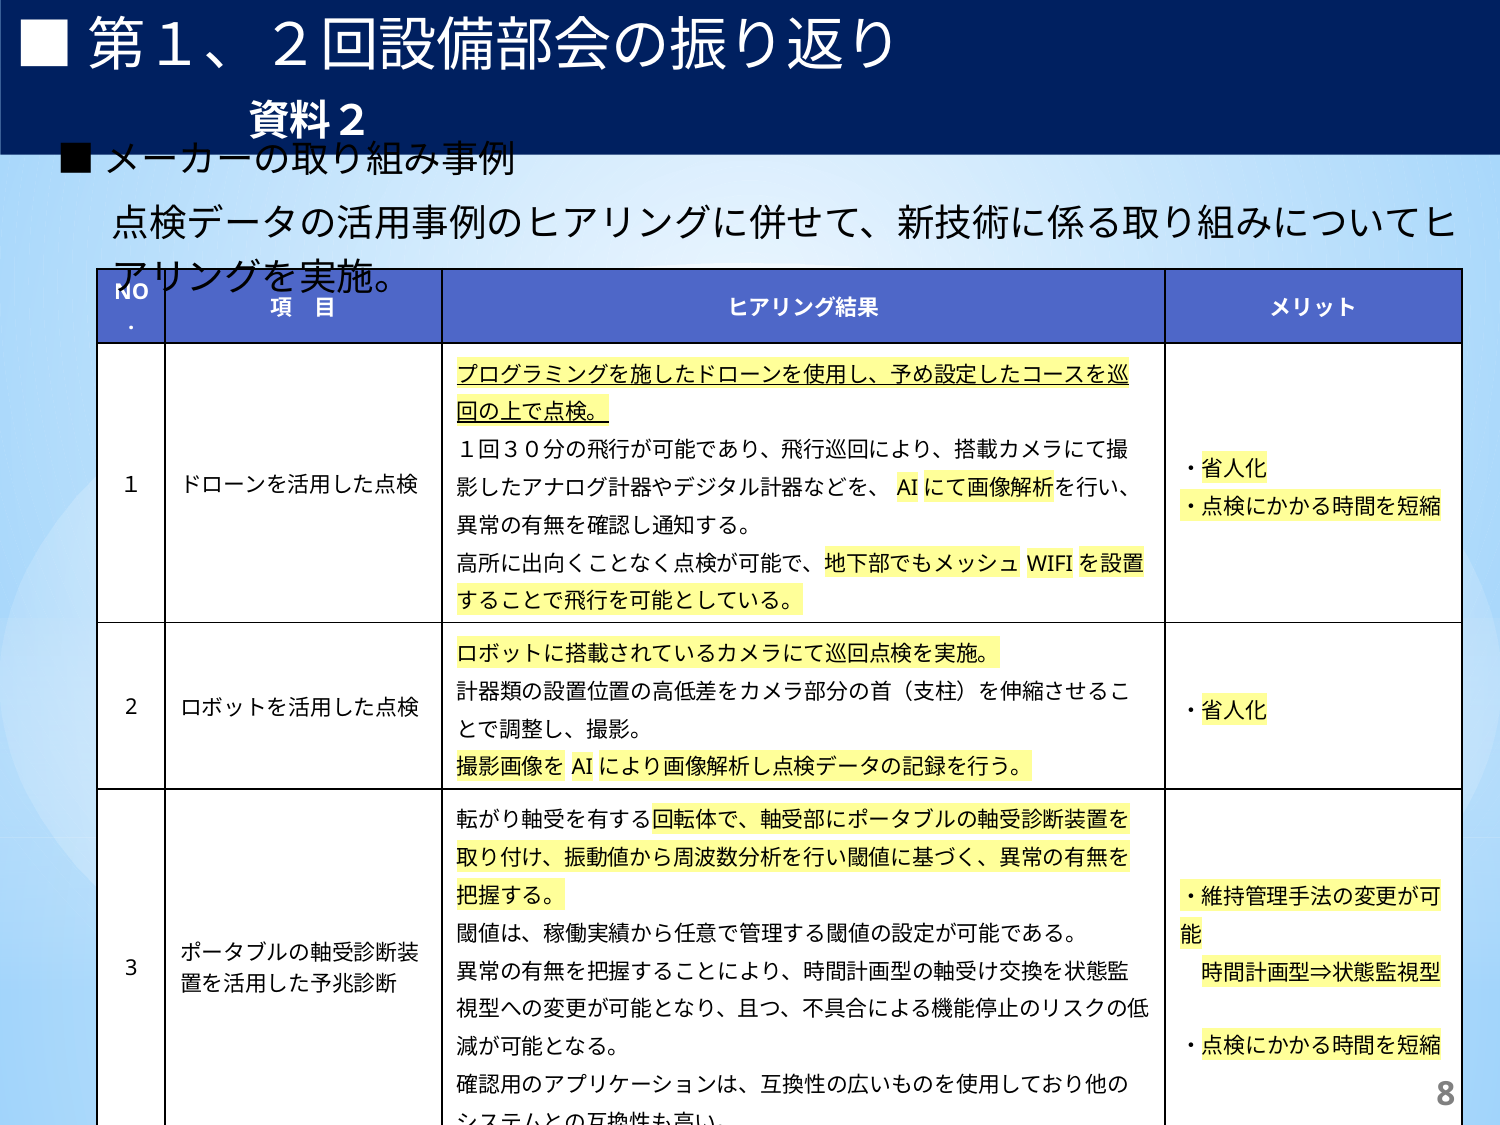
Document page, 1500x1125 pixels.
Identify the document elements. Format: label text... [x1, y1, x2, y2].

table_header ヒアリング結果 [443, 305, 1164, 342]
table_cell ・維持管理手法の変更が可能 時間計画型⇒状態監視型 ・点検にかかる時間を短縮 [1166, 790, 1461, 1125]
text_box 点検データの活用事例のヒアリングに併せて、新技術に係る取り組みについてヒアリングを実施。 [97, 182, 1500, 305]
table_cell ドローンを活用した点検 [166, 344, 441, 622]
table_header NO. [98, 305, 164, 342]
table_header 項 目 [166, 305, 441, 342]
table_cell 3 [98, 790, 164, 1125]
table_cell プログラミングを施したドローンを使用し、予め設定したコースを巡回の上で点検。 １回３０分の飛行が可能であり、飛行巡回により、搭載カメラにて撮影したアナログ計器やデジタル計器などを、AIにて画像解析を行い、異常の有無を確認し通知する。 高所に出向くことなく点検が可能で、地下部でもメッシュWIFIを設置することで飛行を可能としている。 [443, 344, 1164, 622]
text_box ■メーカーの取り組み事例 [42, 118, 695, 188]
table_cell ・省人化 [1166, 623, 1461, 788]
table_cell ・省人化 ・点検にかかる時間を短縮 [1166, 344, 1461, 622]
table_header メリット [1166, 305, 1461, 342]
slide_number 10 [1391, 1065, 1500, 1125]
table_cell ロボットに搭載されているカメラにて巡回点検を実施。 計器類の設置位置の高低差をカメラ部分の首（支柱）を伸縮させることで調整し、撮影。 撮影画像をAIにより画像解析し点検データの記録を行う。 [443, 623, 1164, 788]
table_cell 転がり軸受を有する回転体で、軸受部にポータブルの軸受診断装置を取り付け、振動値から周波数分析を行い閾値に基づく、異常の有無を把握する。 閾値は、稼働実績から任意で管理する閾値の設定が可能である。 異常の有無を把握することにより、時間計画型の軸受け交換を状態監視型への変更が可能となり、且つ、不具合による機能停止のリスクの低減が可能となる。 確認用のアプリケーションは、互換性の広いものを使用しており他のシステムとの互換性も高い。 [443, 790, 1164, 1125]
table_cell ロボットを活用した点検 [166, 623, 441, 788]
text_box ■第１、２回設備部会の振り返り 資料２ [0, 0, 1500, 155]
table_cell ポータブルの軸受診断装置を活用した予兆診断 [166, 790, 441, 1125]
table_cell 2 [98, 623, 164, 788]
table_cell １ [98, 344, 164, 622]
